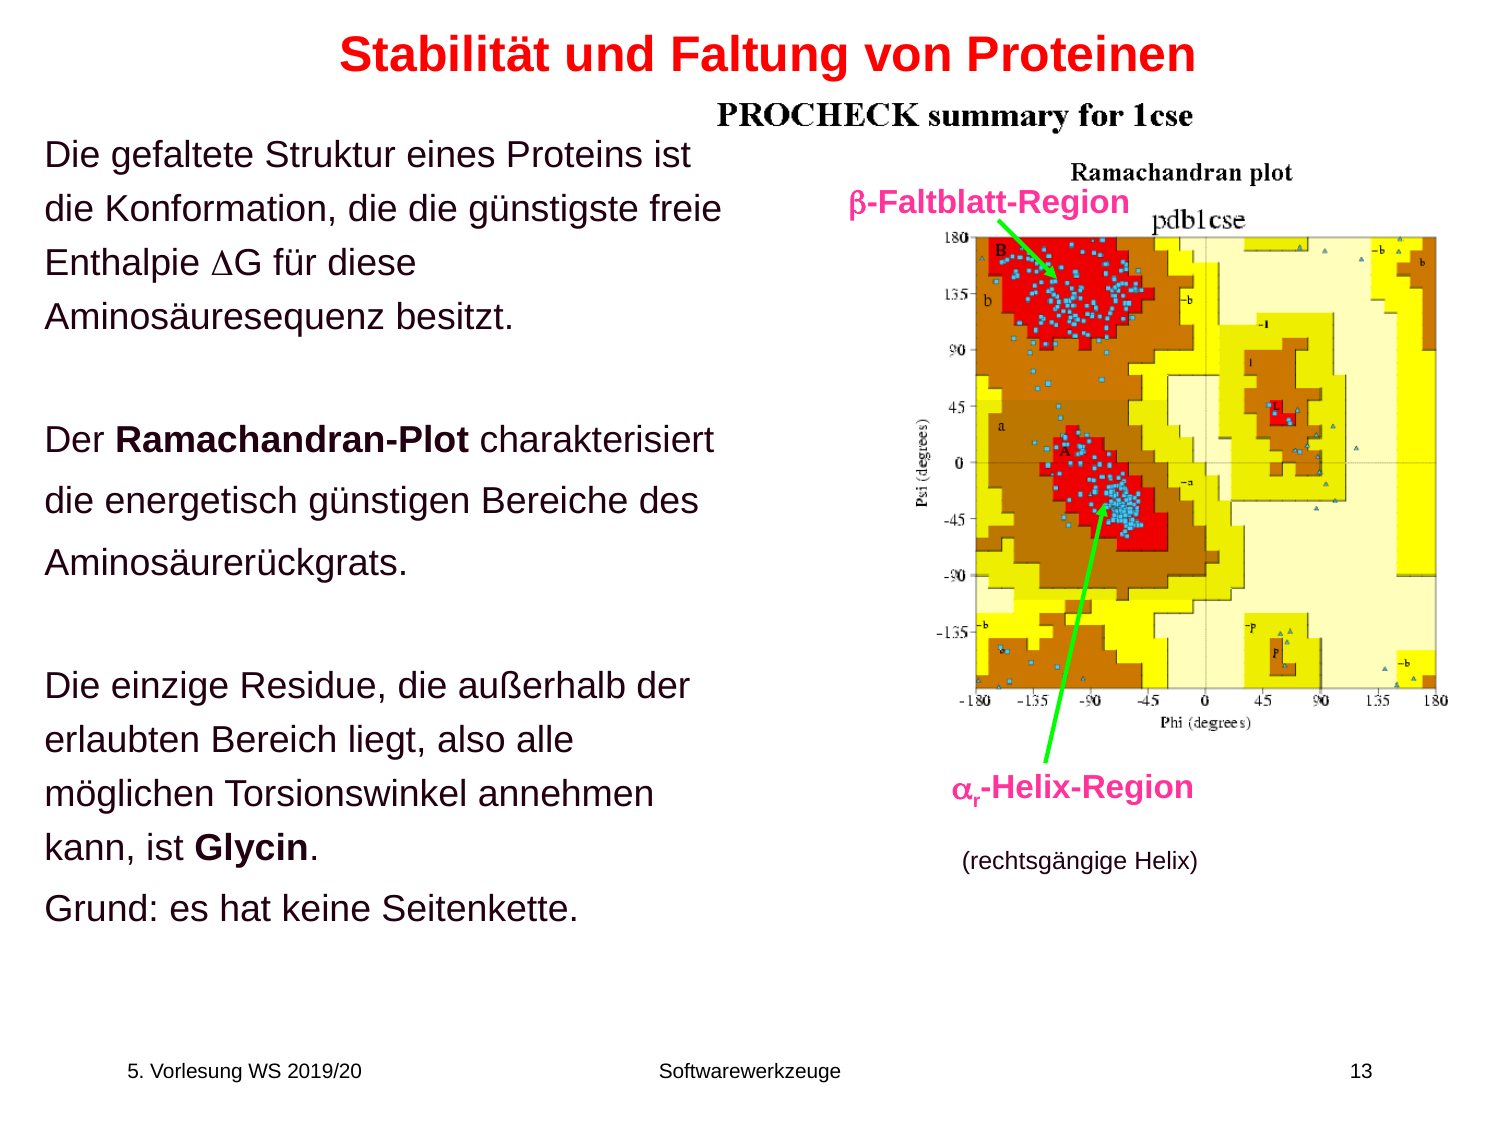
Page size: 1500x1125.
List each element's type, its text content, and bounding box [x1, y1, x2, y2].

text_box r-Helix-Region [937, 758, 1210, 819]
list Die gefaltete Struktur eines Proteins ist die Konformation, die die günstigste freie Enthalpie G für diese Aminosäuresequenz besitzt. Der Ramachandran-Plot charakterisiert die energetisch günstigen Bereiche des Aminosäurerückgrats. Die einzige Residue, die außerhalb der erlaubten Bereich liegt, also alle möglichen Torsionswinkel annehmen kann, ist Glycin. Grund: es hat keine Seitenkette. [29, 113, 750, 976]
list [702, 89, 1474, 743]
text_box (rechtsgängige Helix) [947, 837, 1214, 883]
text_box Stabilität und Faltung von Proteinen [62, 18, 1475, 84]
